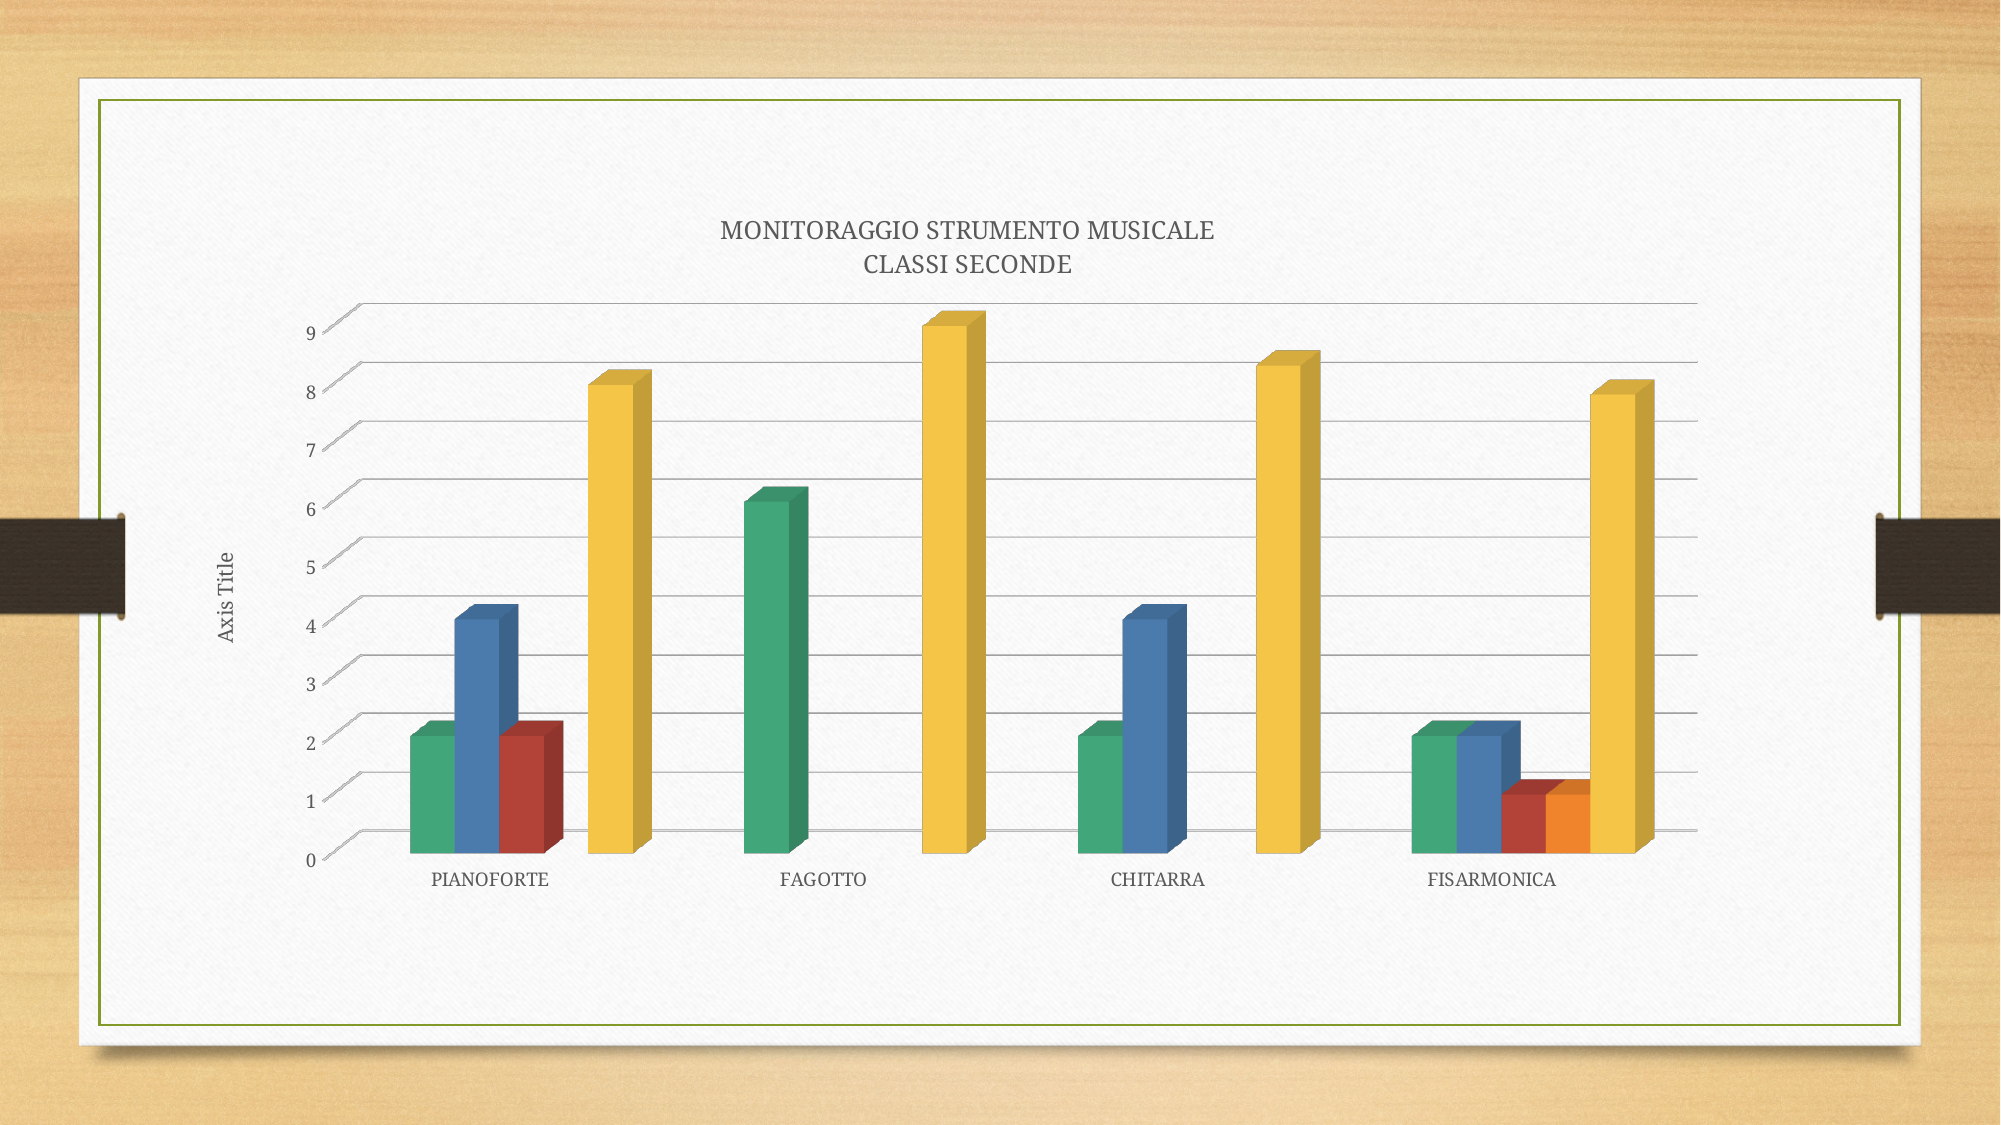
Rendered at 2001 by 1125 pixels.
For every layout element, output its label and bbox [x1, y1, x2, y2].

chart [177, 182, 1758, 908]
picture [0, 0, 2001, 1125]
